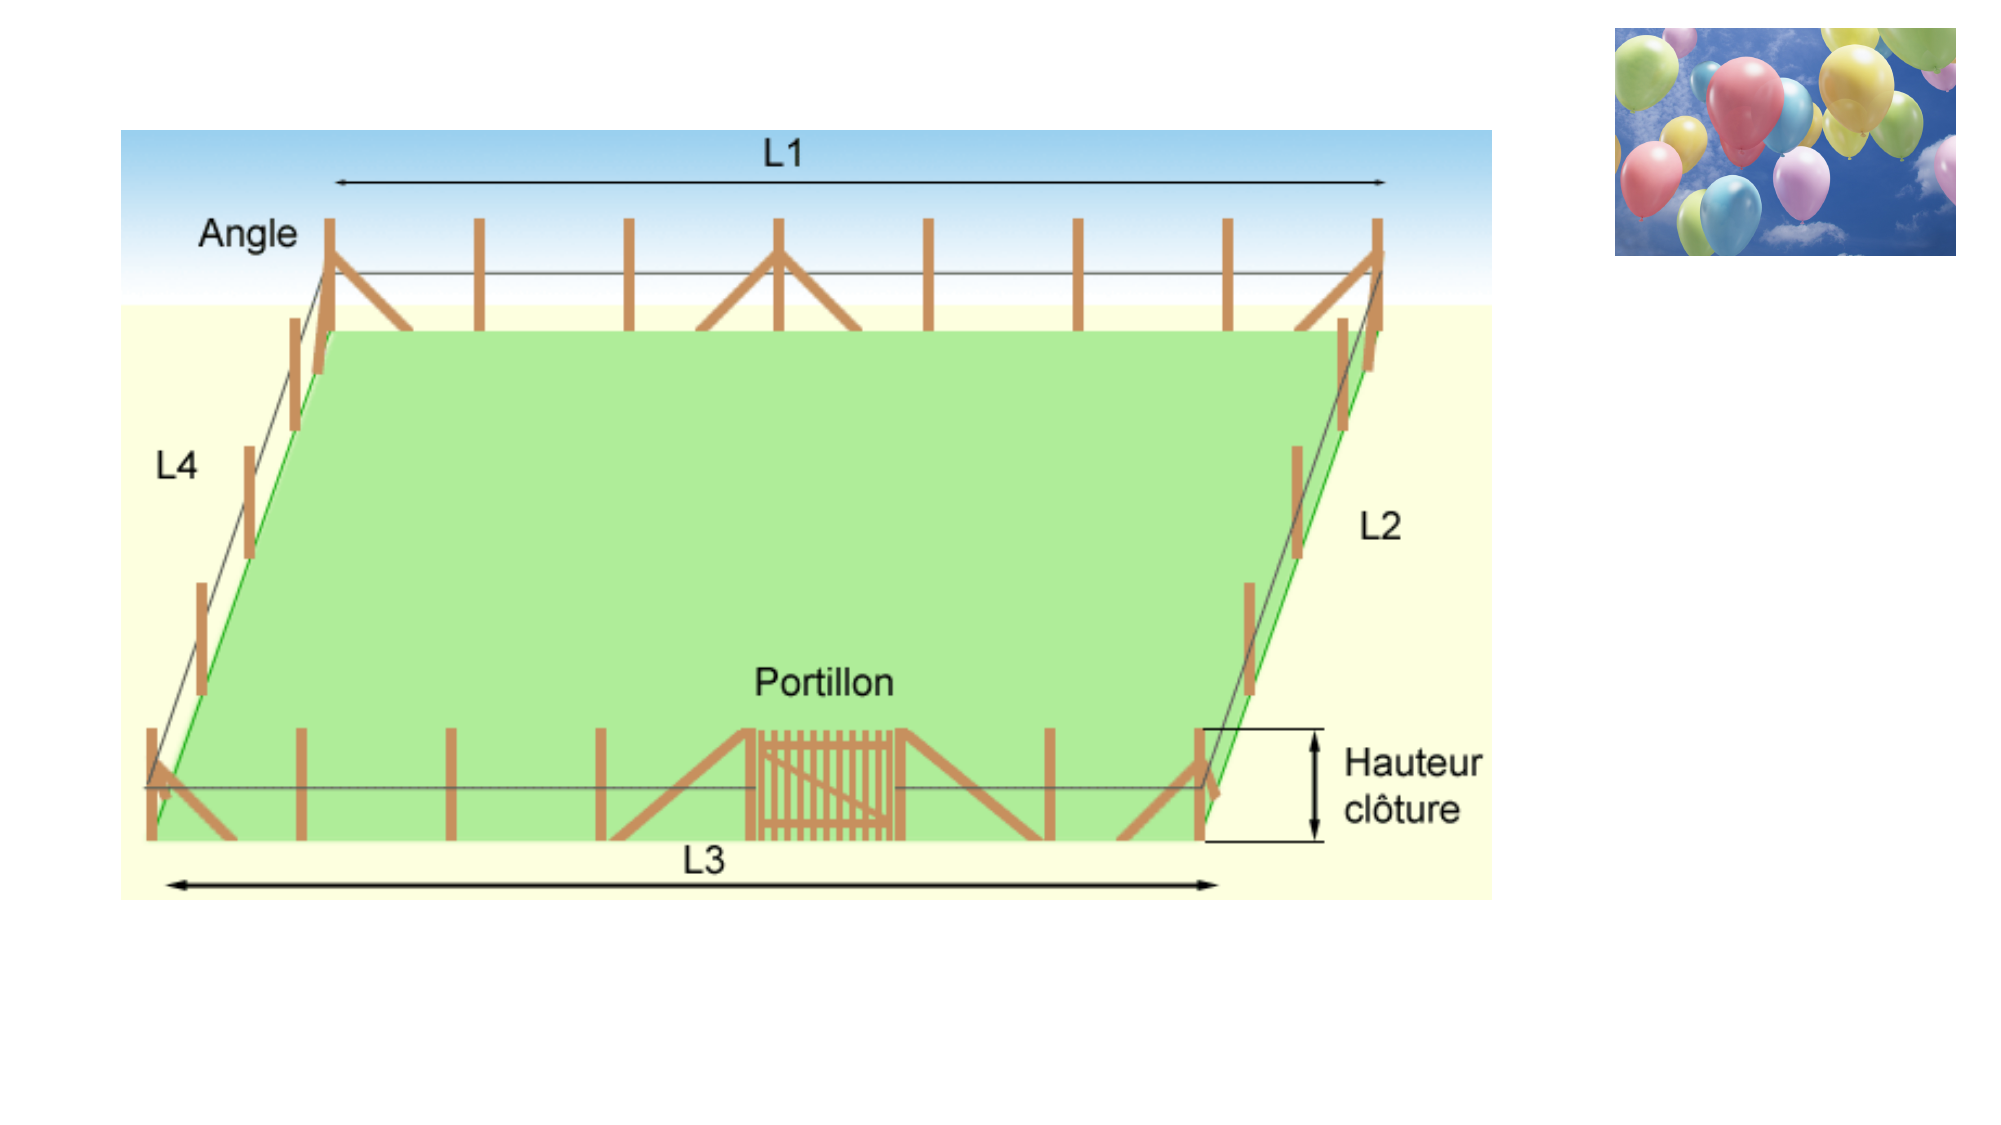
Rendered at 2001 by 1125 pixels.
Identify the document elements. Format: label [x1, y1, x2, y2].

picture [1615, 28, 1956, 256]
picture [121, 130, 1492, 900]
